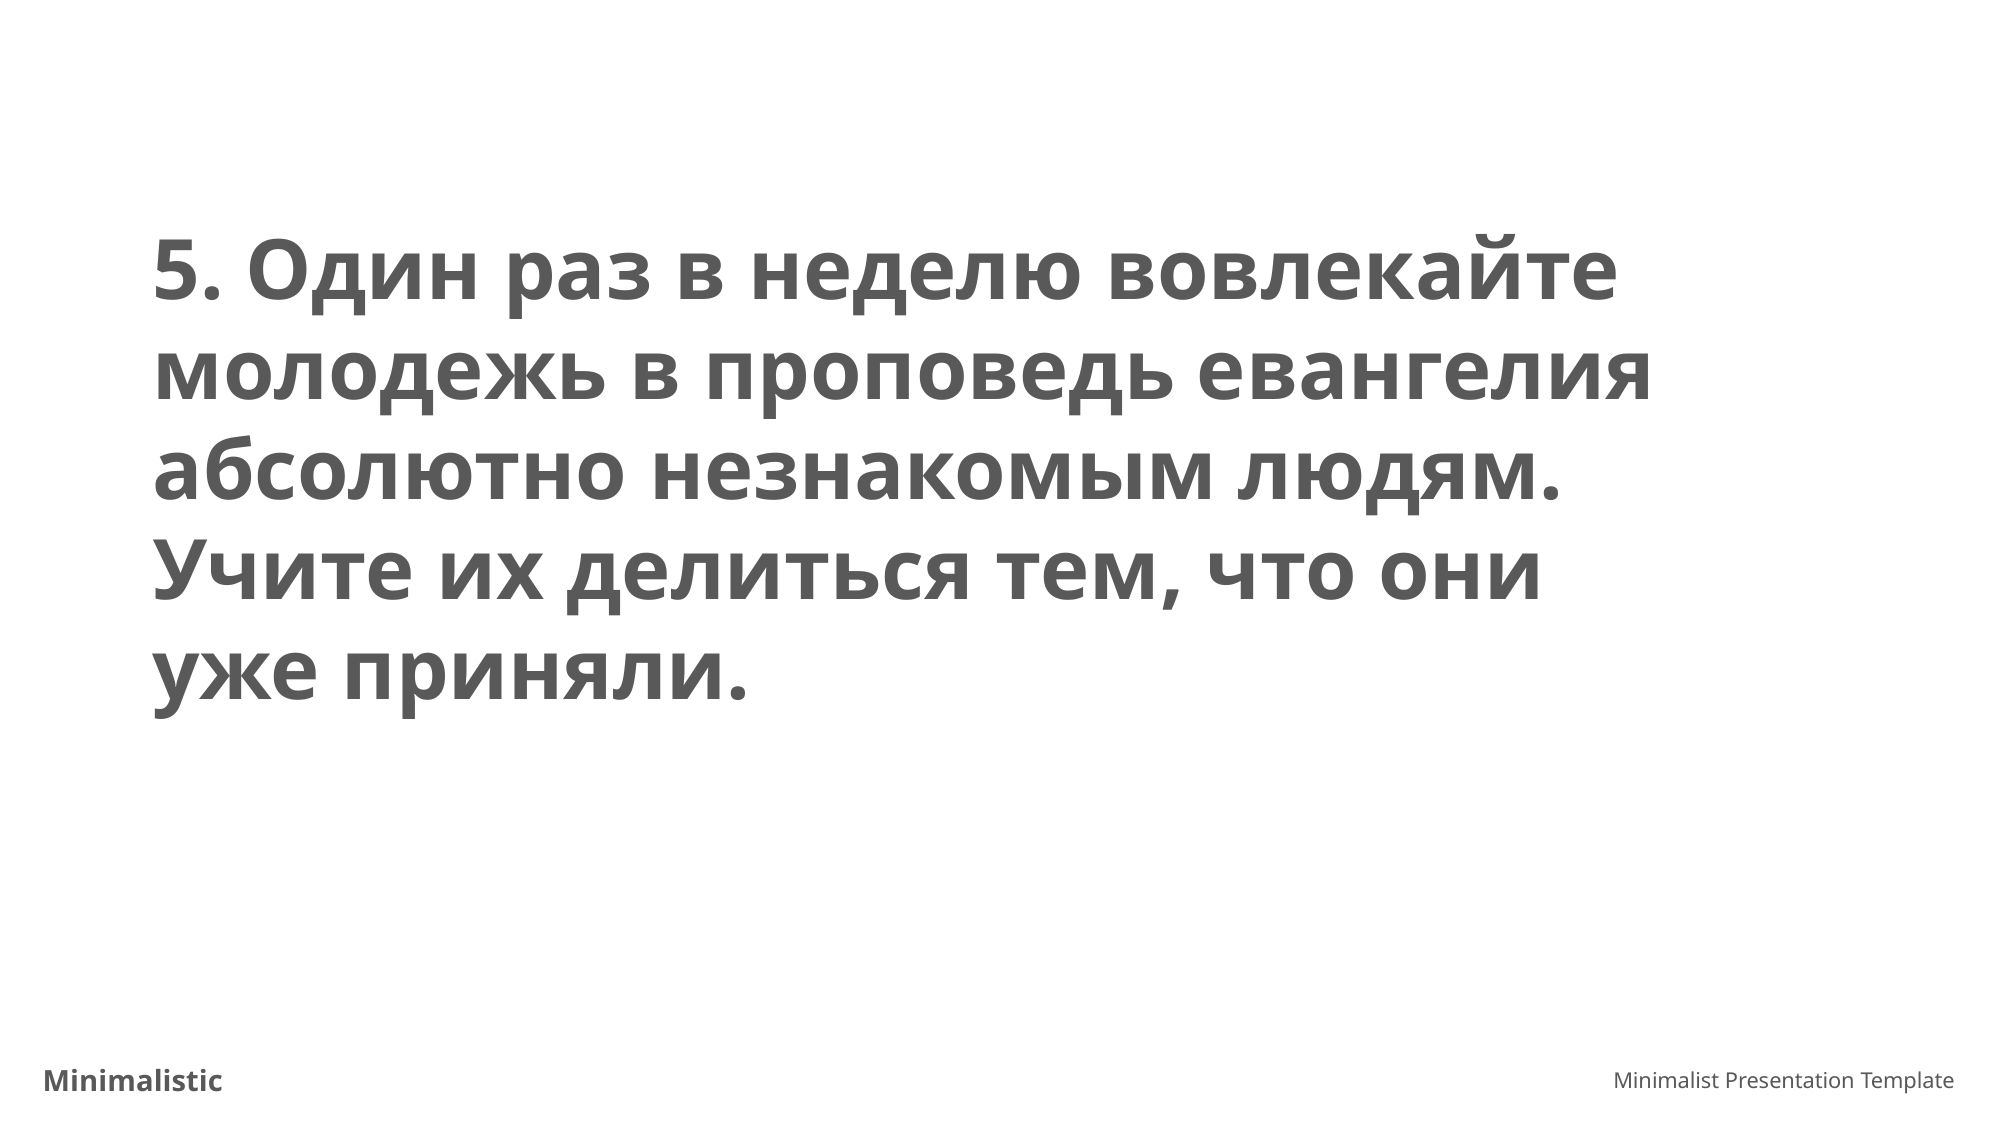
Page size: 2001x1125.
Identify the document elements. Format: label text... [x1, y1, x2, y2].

text_box 5. Один раз в неделю вовлекайте молодежь в проповедь евангелия абсолютно незнакомым людям. Учите их делиться тем, что они уже приняли. [138, 209, 1730, 724]
